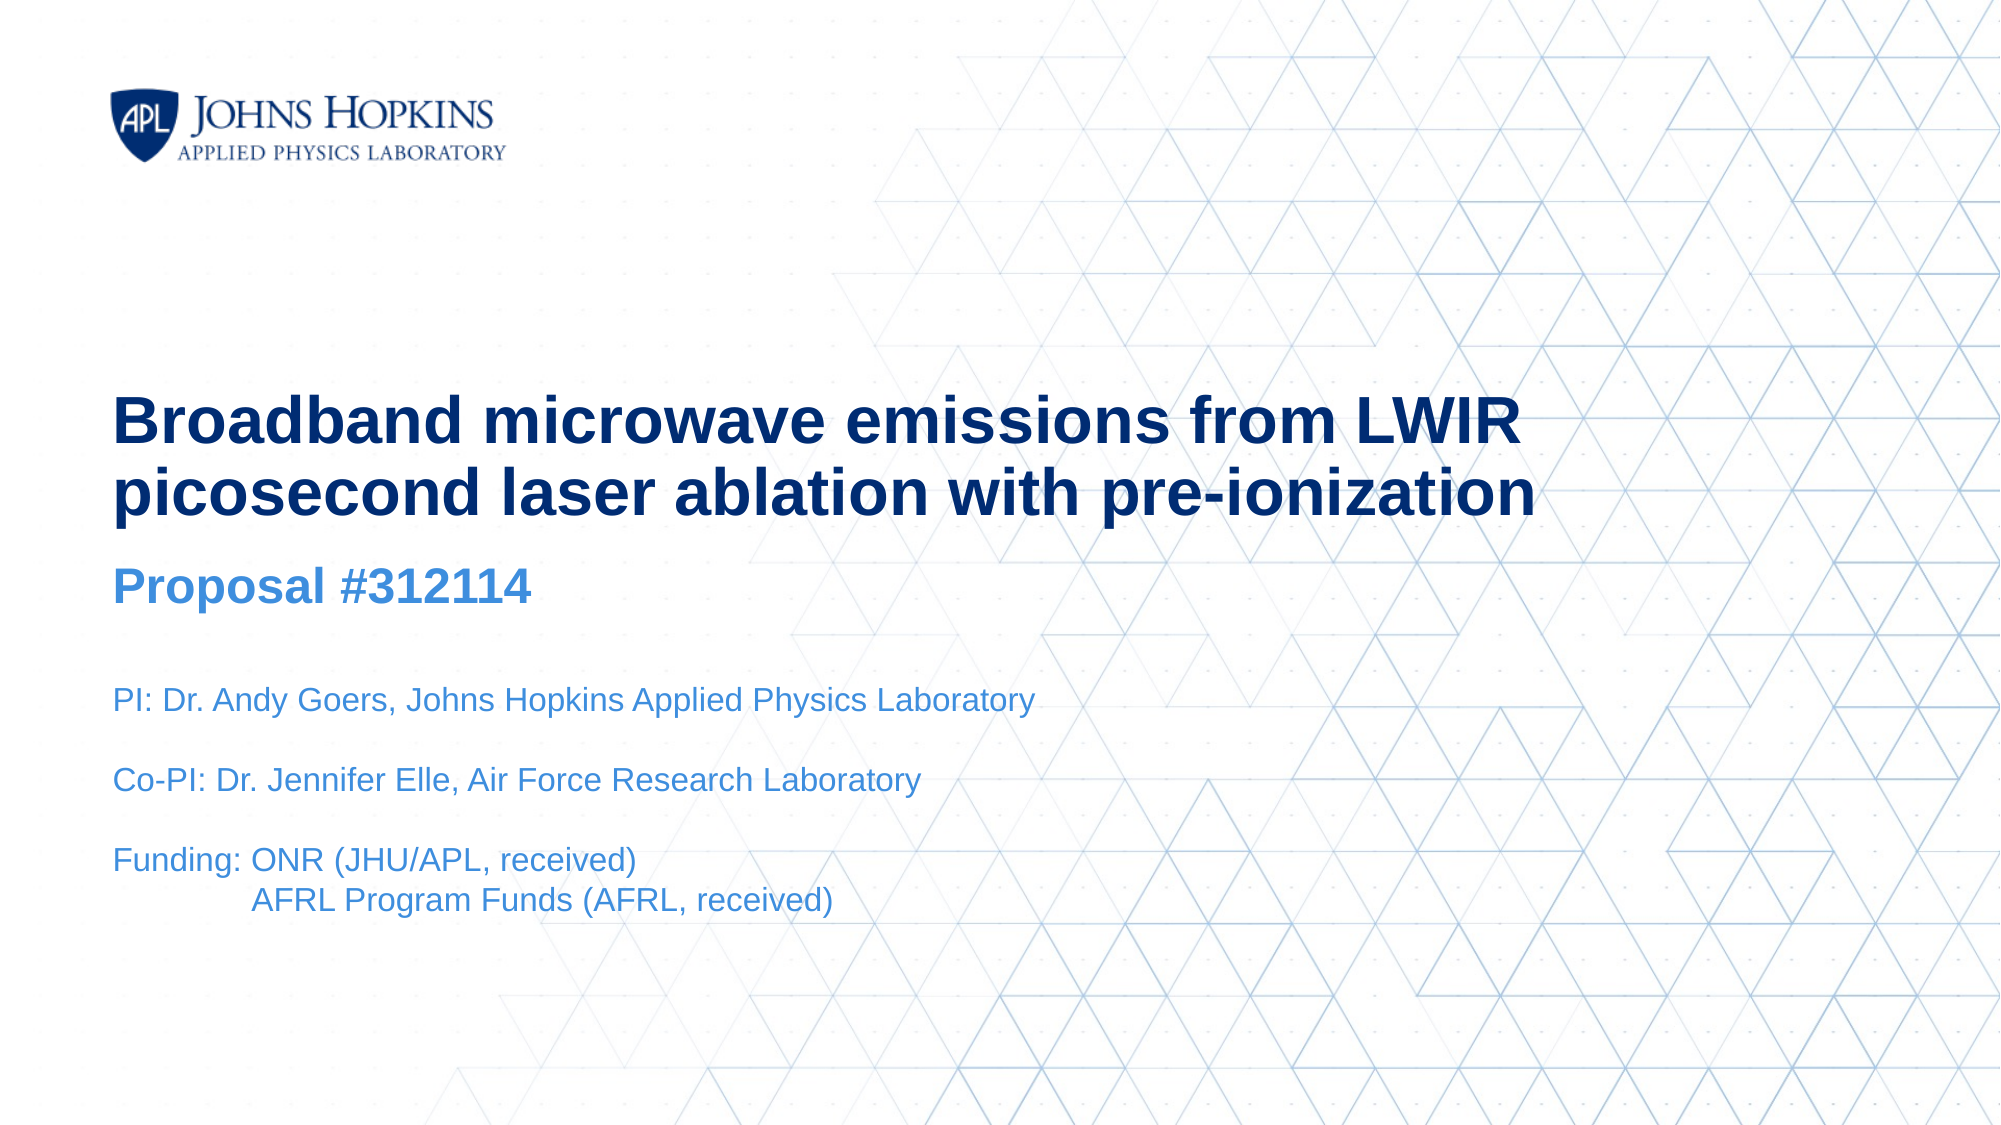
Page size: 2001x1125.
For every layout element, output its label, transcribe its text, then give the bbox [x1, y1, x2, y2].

subtitle Proposal #312114 [112, 553, 1613, 691]
picture [0, 0, 2000, 1125]
list PI: Dr. Andy Goers, Johns Hopkins Applied Physics Laboratory Co-PI: Dr. Jennifer Elle, Air Force Research Laboratory Funding: ONR (JHU/APL, received) AFRL Program Funds (AFRL, received) [112, 678, 1213, 939]
title Broadband microwave emissions from LWIR picosecond laser ablation with pre-ionization [112, 272, 1613, 531]
